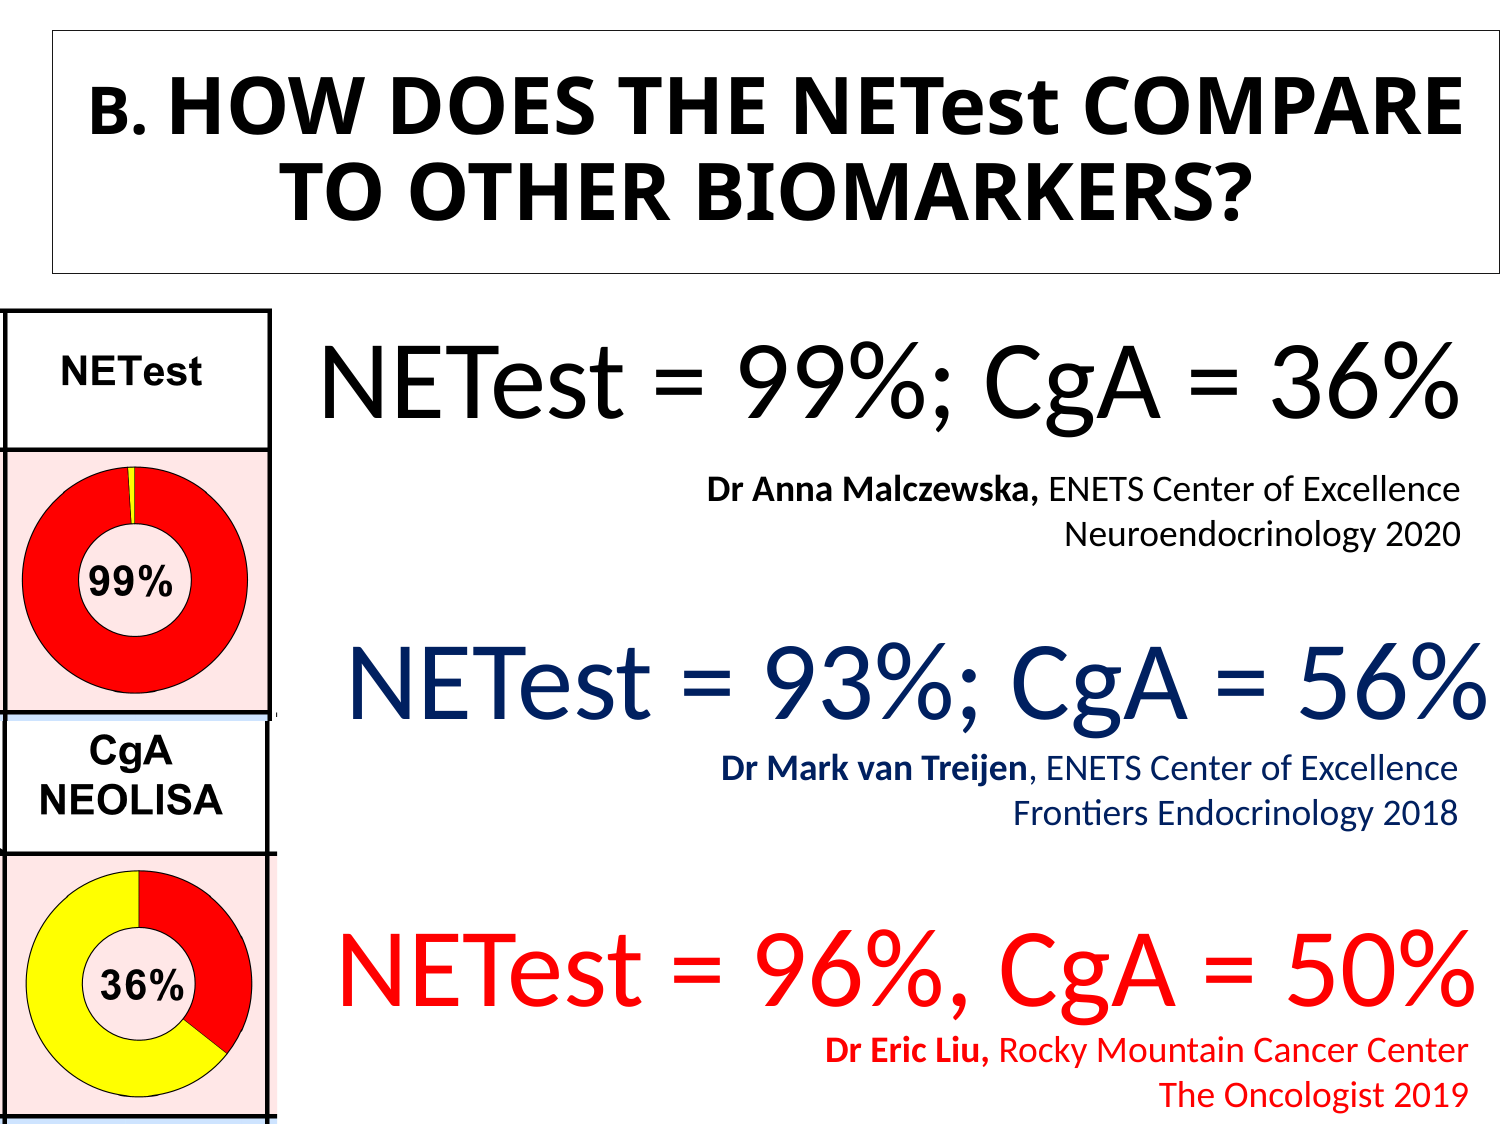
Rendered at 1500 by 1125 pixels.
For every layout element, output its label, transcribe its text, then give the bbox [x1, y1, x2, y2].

text_box NETest = 93%; CgA = 56% [330, 600, 1500, 750]
text_box NETest = 96%, CgA = 50% [320, 887, 1494, 1037]
picture [0, 298, 278, 1124]
text_box NETest = 99%; CgA = 36% [303, 298, 1479, 449]
text_box Dr Anna Malczewska, ENETS Center of Excellence Neuroendocrinology 2020 [644, 456, 1477, 562]
text_box Dr Mark van Treijen, ENETS Center of Excellence Frontiers Endocrinology 2018 [641, 735, 1474, 841]
title B. HOW DOES THE NETest COMPARE TO OTHER BIOMARKERS? [52, 30, 1500, 274]
text_box Dr Eric Liu, Rocky Mountain Cancer Center The Oncologist 2019 [652, 1017, 1485, 1123]
